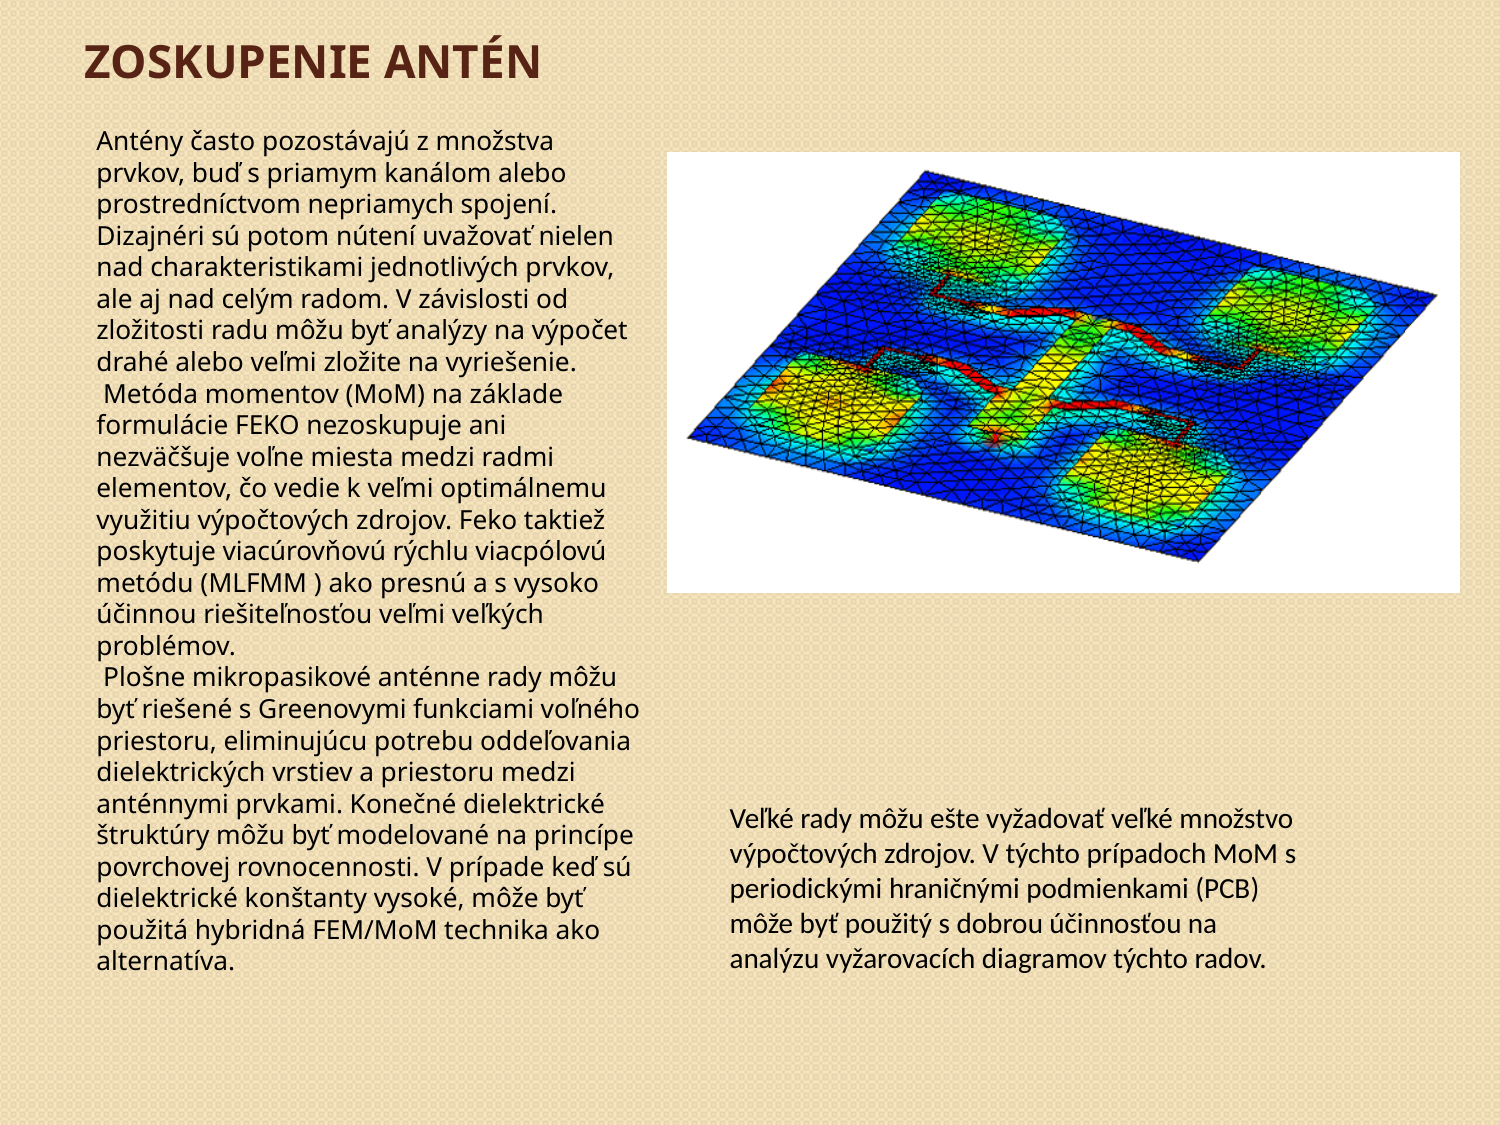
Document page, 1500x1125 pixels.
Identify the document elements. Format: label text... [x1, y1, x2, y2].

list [667, 152, 1460, 593]
title Zoskupenie antén [70, 35, 564, 95]
list Antény často pozostávajú z množstva prvkov, buď s priamym kanálom alebo prostredníctvom nepriamych spojení. Dizajnéri sú potom nútení uvažovať nielen nad charakteristikami jednotlivých prvkov, ale aj nad celým radom. V závislosti od zložitosti radu môžu byť analýzy na výpočet drahé alebo veľmi zložite na vyriešenie. Metóda momentov (MoM) na základe formulácie FEKO nezoskupuje ani nezväčšuje voľne miesta medzi radmi elementov, čo vedie k veľmi optimálnemu využitiu výpočtových zdrojov. Feko taktiež poskytuje viacúrovňovú rýchlu viacpólovú metódu (MLFMM ) ako presnú a s vysoko účinnou riešiteľnosťou veľmi veľkých problémov. Plošne mikropasikové anténne rady môžu byť riešené s Greenovymi funkciami voľného priestoru, eliminujúcu potrebu oddeľovania dielektrických vrstiev a priestoru medzi anténnymi prvkami. Konečné dielektrické štruktúry môžu byť modelované na princípe povrchovej rovnocennosti. V prípade keď sú dielektrické konštanty vysoké, môže byť použitá hybridná FEM/MoM technika ako alternatíva. [75, 117, 657, 1008]
text_box Veľké rady môžu ešte vyžadovať veľké množstvo výpočtových zdrojov. V týchto prípadoch MoM s periodickými hraničnými podmienkami (PCB) môže byť použitý s dobrou účinnosťou na analýzu vyžarovacích diagramov týchto radov. [714, 792, 1325, 1017]
